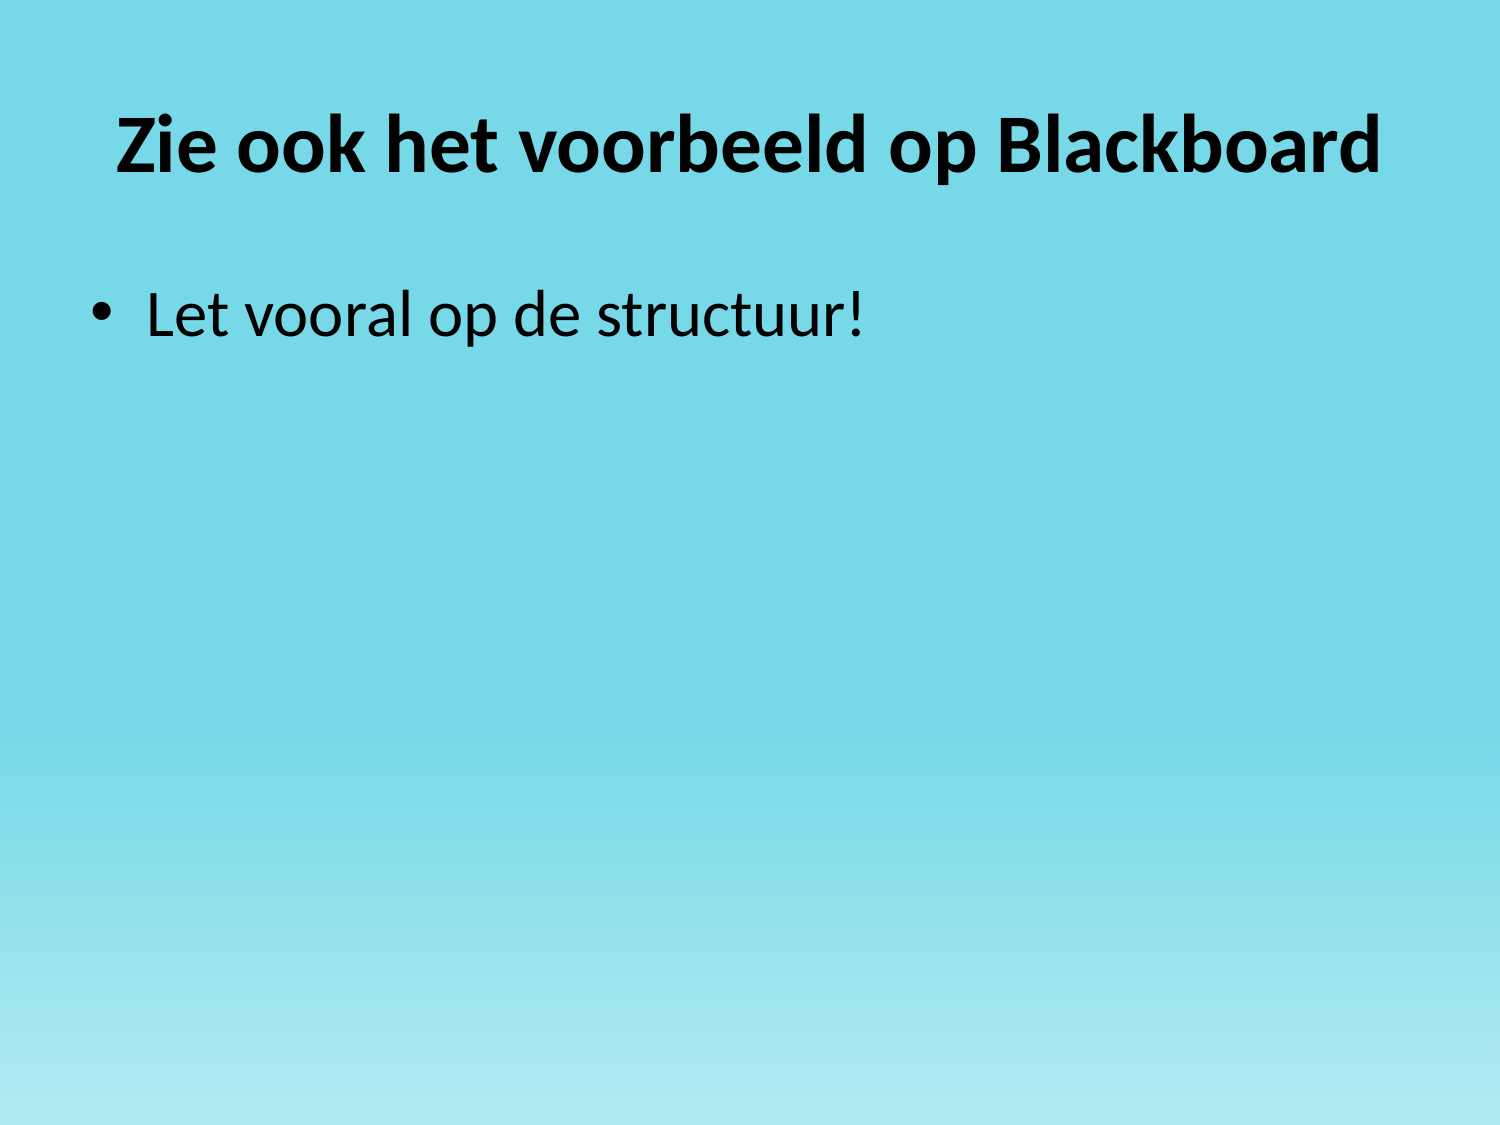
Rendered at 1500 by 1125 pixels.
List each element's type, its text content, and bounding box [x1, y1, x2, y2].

list Let vooral op de structuur! [74, 262, 1426, 1006]
title Zie ook het voorbeeld op Blackboard [74, 44, 1426, 233]
